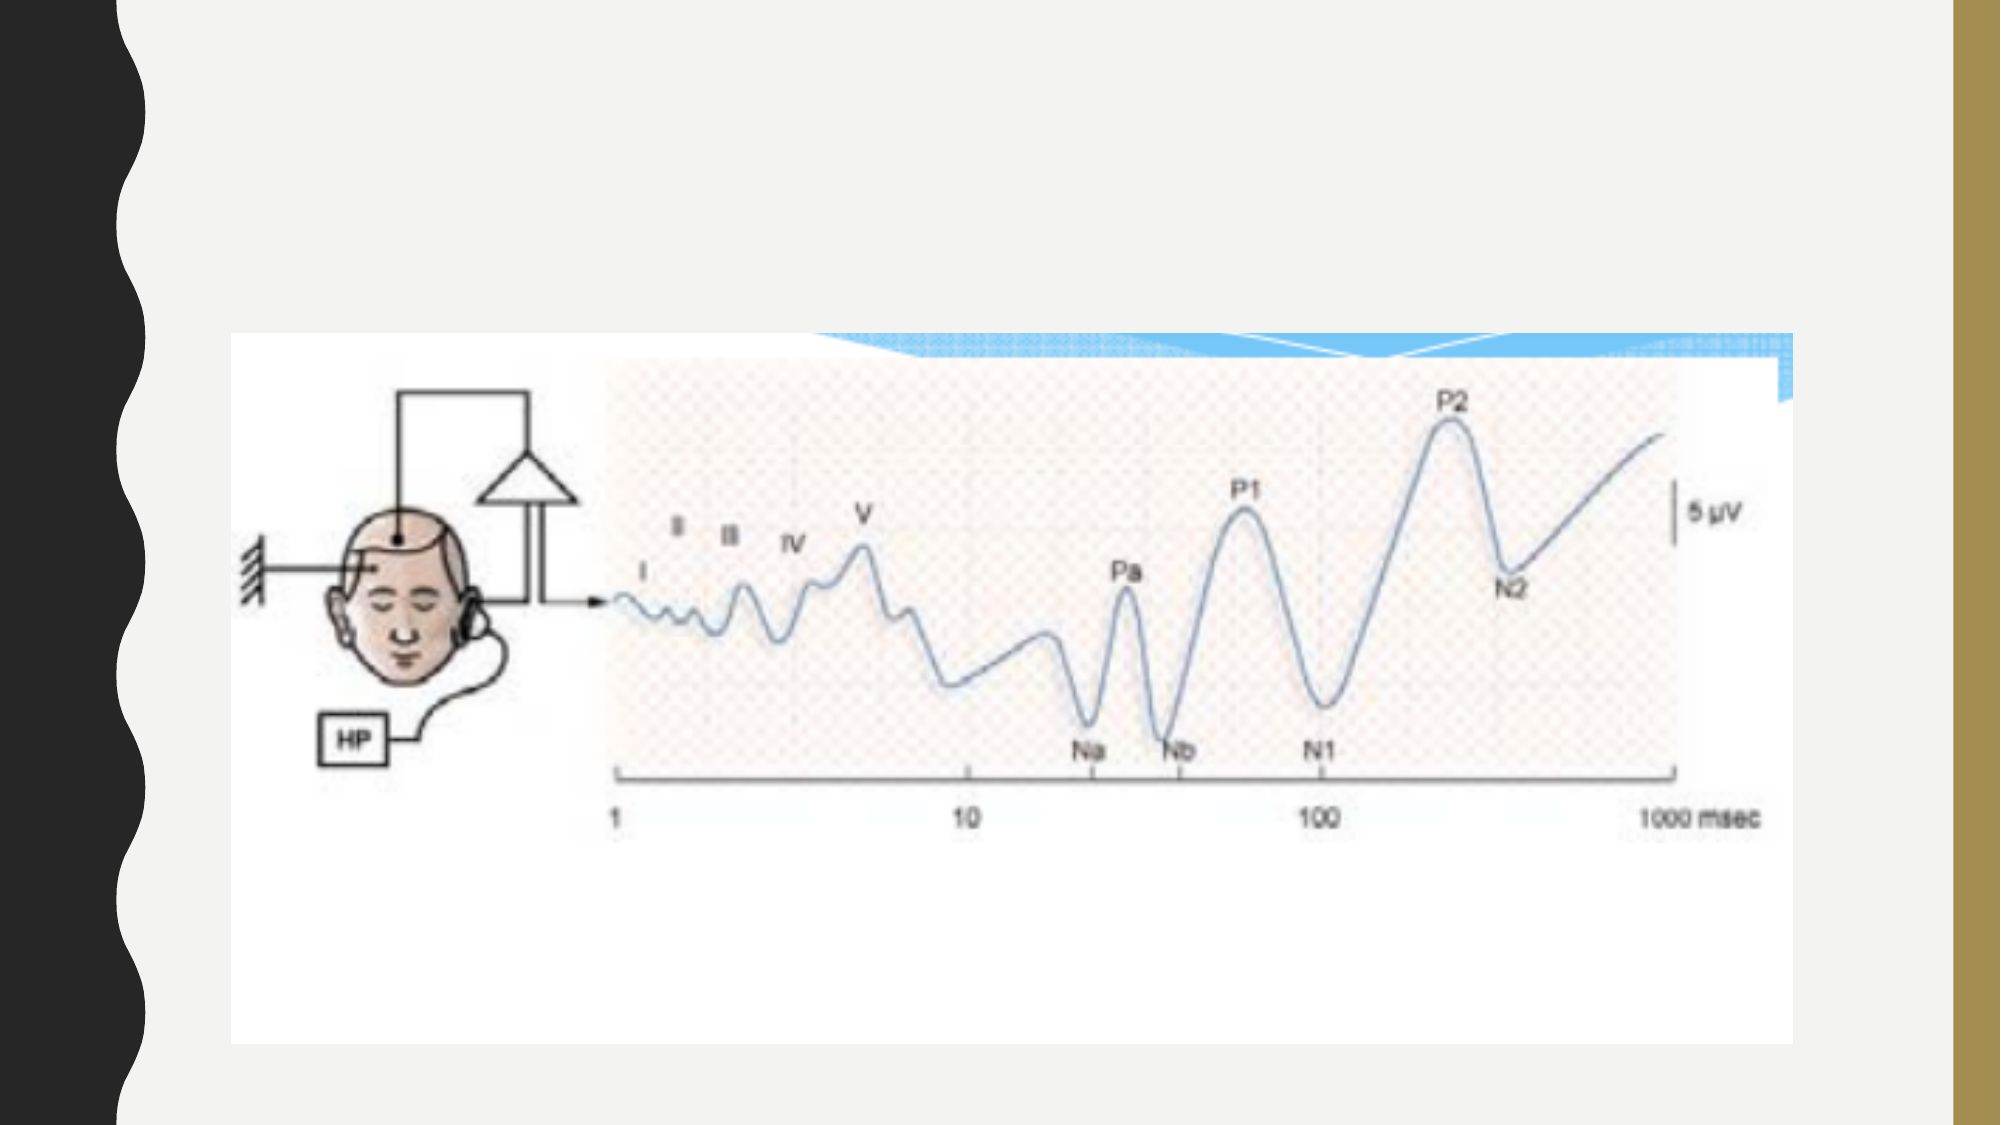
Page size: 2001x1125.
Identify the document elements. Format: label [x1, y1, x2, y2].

picture [231, 333, 1793, 1044]
